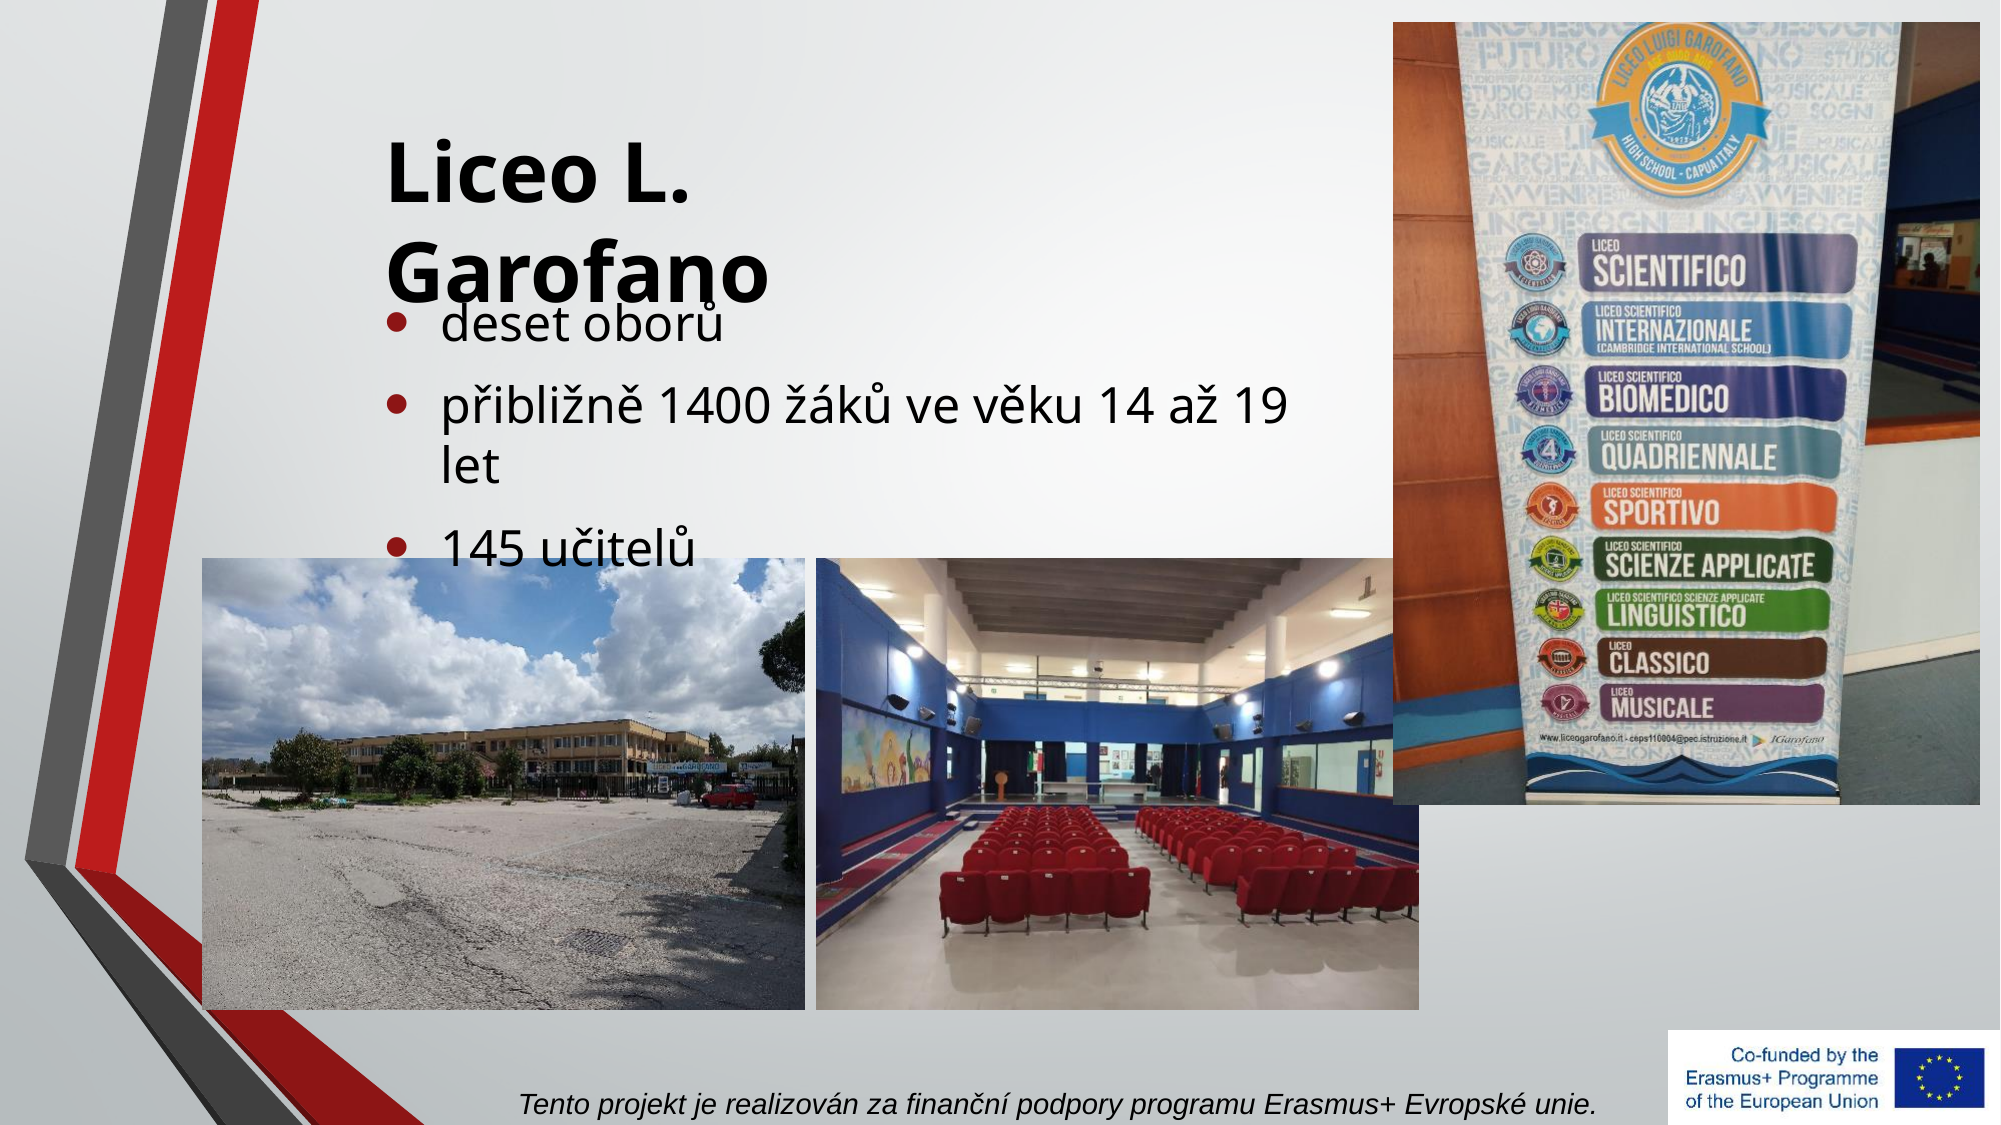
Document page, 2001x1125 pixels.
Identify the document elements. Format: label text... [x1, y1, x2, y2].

text_box deset oborů přibližně 1400 žáků ve věku 14 až 19 let 145 učitelů [369, 283, 1370, 584]
text_box Liceo L. Garofano [369, 111, 1115, 283]
picture [815, 22, 1980, 1010]
text_box Tento projekt je realizován za finanční podpory programu Erasmus+ Evropské unie. [503, 1078, 1668, 1125]
picture [201, 558, 805, 1010]
picture [1668, 1030, 2000, 1125]
